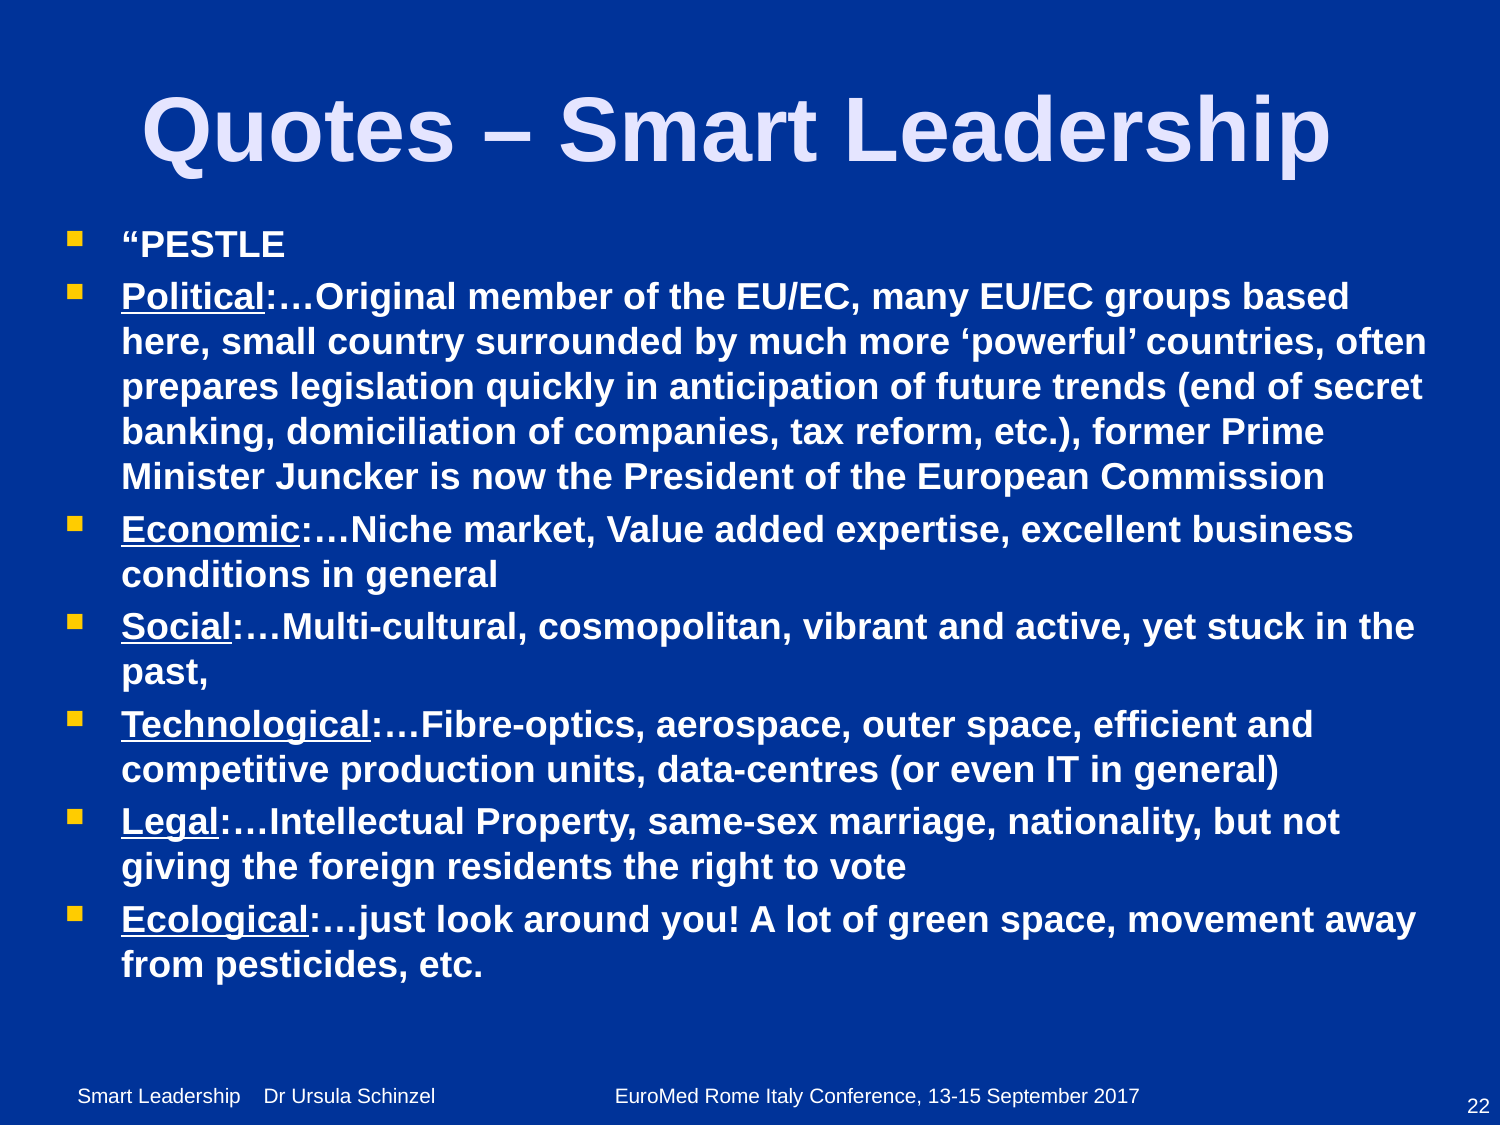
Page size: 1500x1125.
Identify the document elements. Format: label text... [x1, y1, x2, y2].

title Quotes – Smart Leadership [49, 37, 1426, 212]
slide_number 22 [1154, 1047, 1500, 1125]
list “PESTLE Political:…Original member of the EU/EC, many EU/EC groups based here, small country surrounded by much more ‘powerful’ countries, often prepares legislation quickly in anticipation of future trends (end of secret banking, domiciliation of companies, tax reform, etc.), former Prime Minister Juncker is now the President of the European Commission Economic:…Niche market, Value added expertise, excellent business conditions in general Social:…Multi-cultural, cosmopolitan, vibrant and active, yet stuck in the past, Technological:…Fibre-optics, aerospace, outer space, efficient and competitive production units, data-centres (or even IT in general) Legal:…Intellectual Property, same-sex marriage, nationality, but not giving the foreign residents the right to vote Ecological:…just look around you! A lot of green space, movement away from pesticides, etc. [49, 212, 1451, 751]
